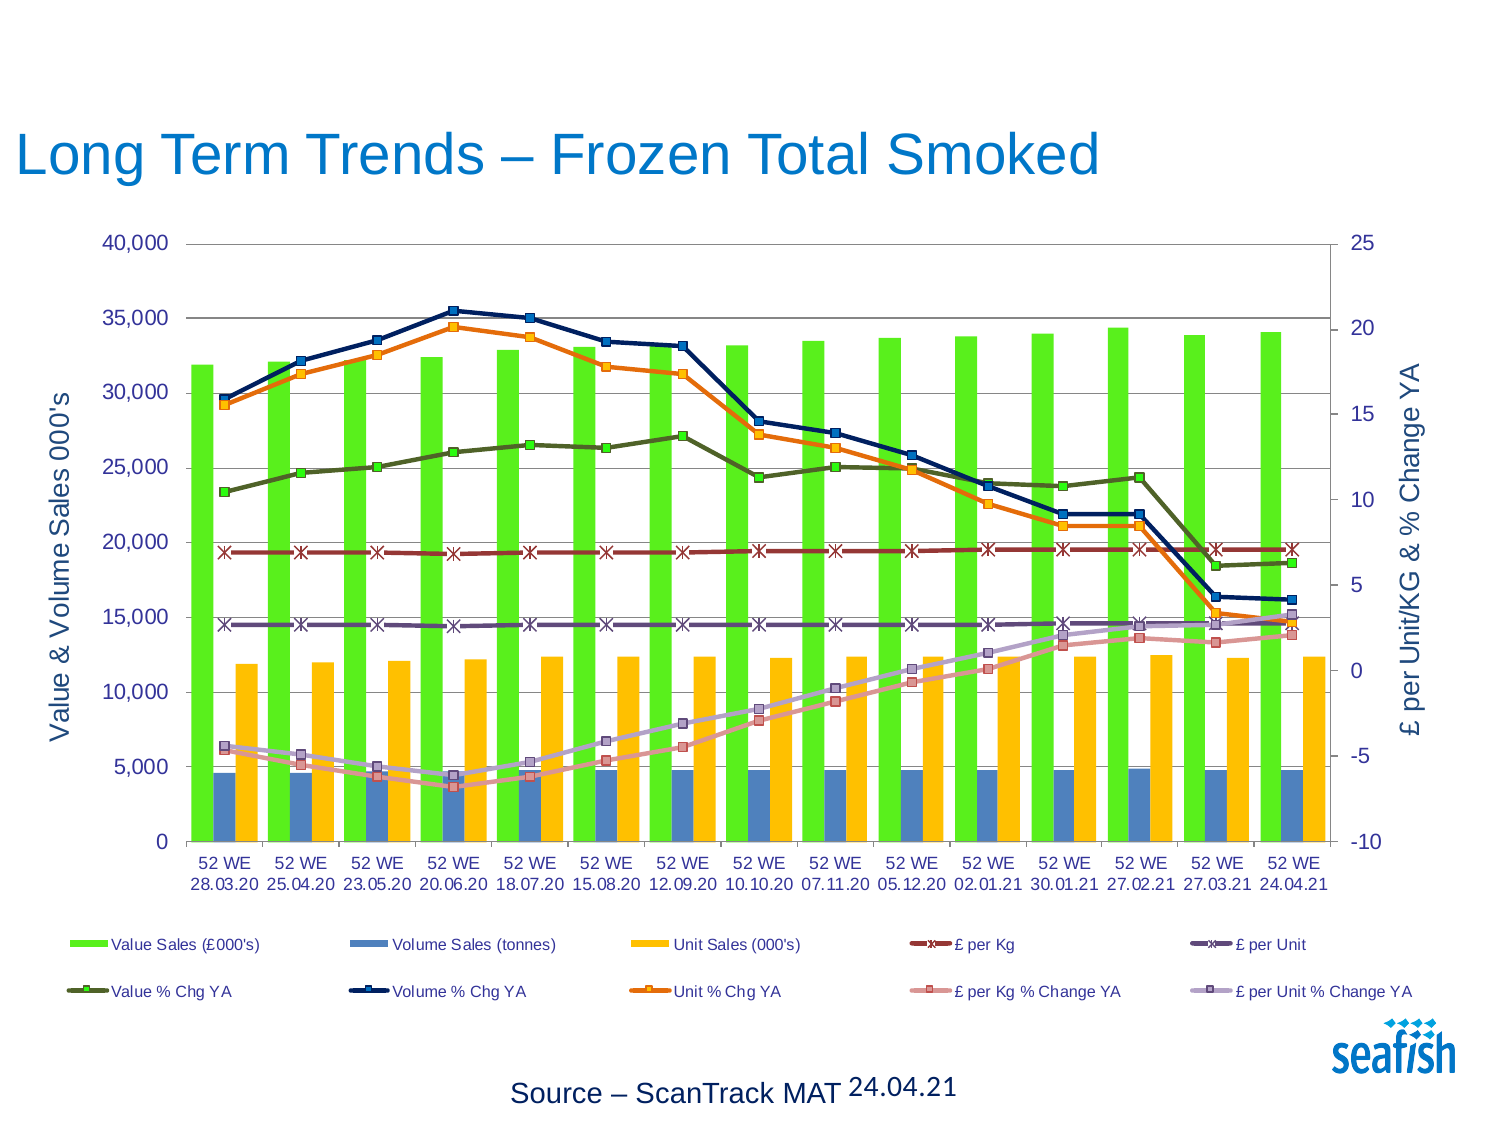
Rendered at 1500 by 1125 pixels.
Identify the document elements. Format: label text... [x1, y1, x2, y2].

text_box Source – ScanTrack MAT [0, 1067, 837, 1117]
title Long Term Trends – Frozen Total Smoked [0, 104, 1419, 198]
picture [20, 207, 1457, 1114]
